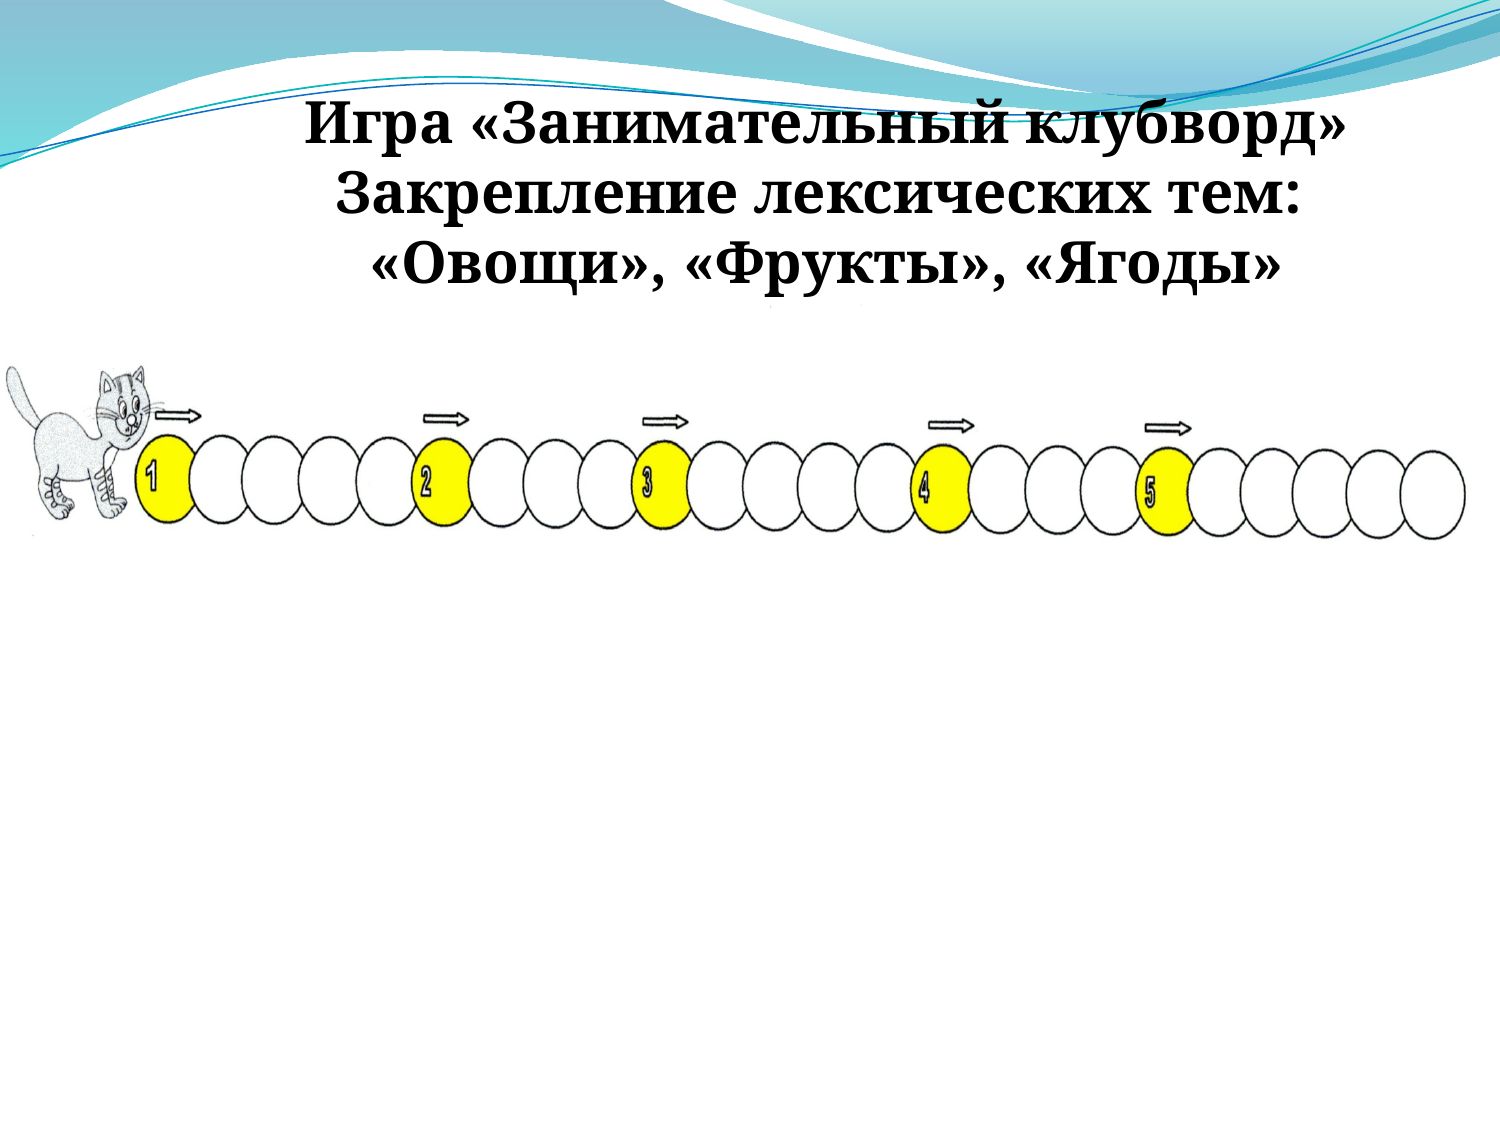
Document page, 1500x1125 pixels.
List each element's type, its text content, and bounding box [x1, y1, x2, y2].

text_box Игра «Занимательный клубворд» Закрепление лексических тем: «Овощи», «Фрукты», «Ягоды» [218, 78, 1435, 289]
picture [0, 290, 1496, 670]
